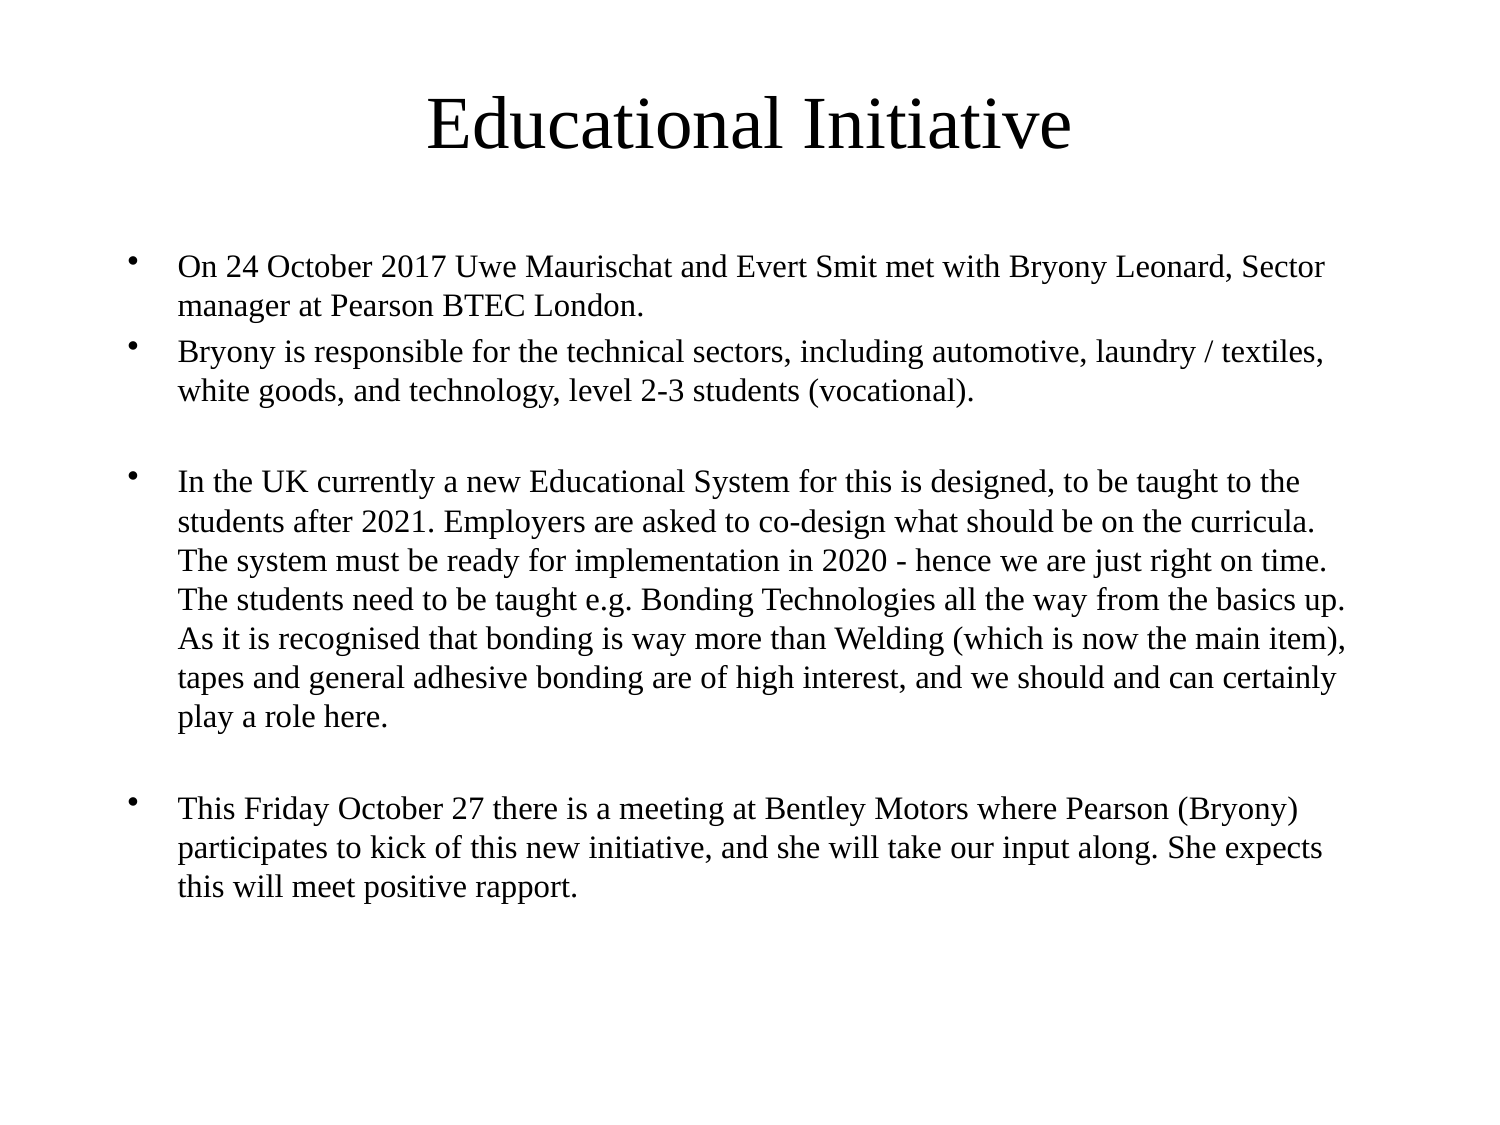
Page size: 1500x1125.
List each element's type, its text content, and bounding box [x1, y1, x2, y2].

list On 24 October 2017 Uwe Maurischat and Evert Smit met with Bryony Leonard, Sector manager at Pearson BTEC London. Bryony is responsible for the technical sectors, including automotive, laundry / textiles, white goods, and technology, level 2-3 students (vocational). In the UK currently a new Educational System for this is designed, to be taught to the students after 2021. Employers are asked to co-design what should be on the curricula. The system must be ready for implementation in 2020 - hence we are just right on time. The students need to be taught e.g. Bonding Technologies all the way from the basics up. As it is recognised that bonding is way more than Welding (which is now the main item), tapes and general adhesive bonding are of high interest, and we should and can certainly play a role here. This Friday October 27 there is a meeting at Bentley Motors where Pearson (Bryony) participates to kick of this new initiative, and she will take our input along. She expects this will meet positive rapport. [112, 237, 1388, 913]
title Educational Initiative [112, 24, 1388, 213]
